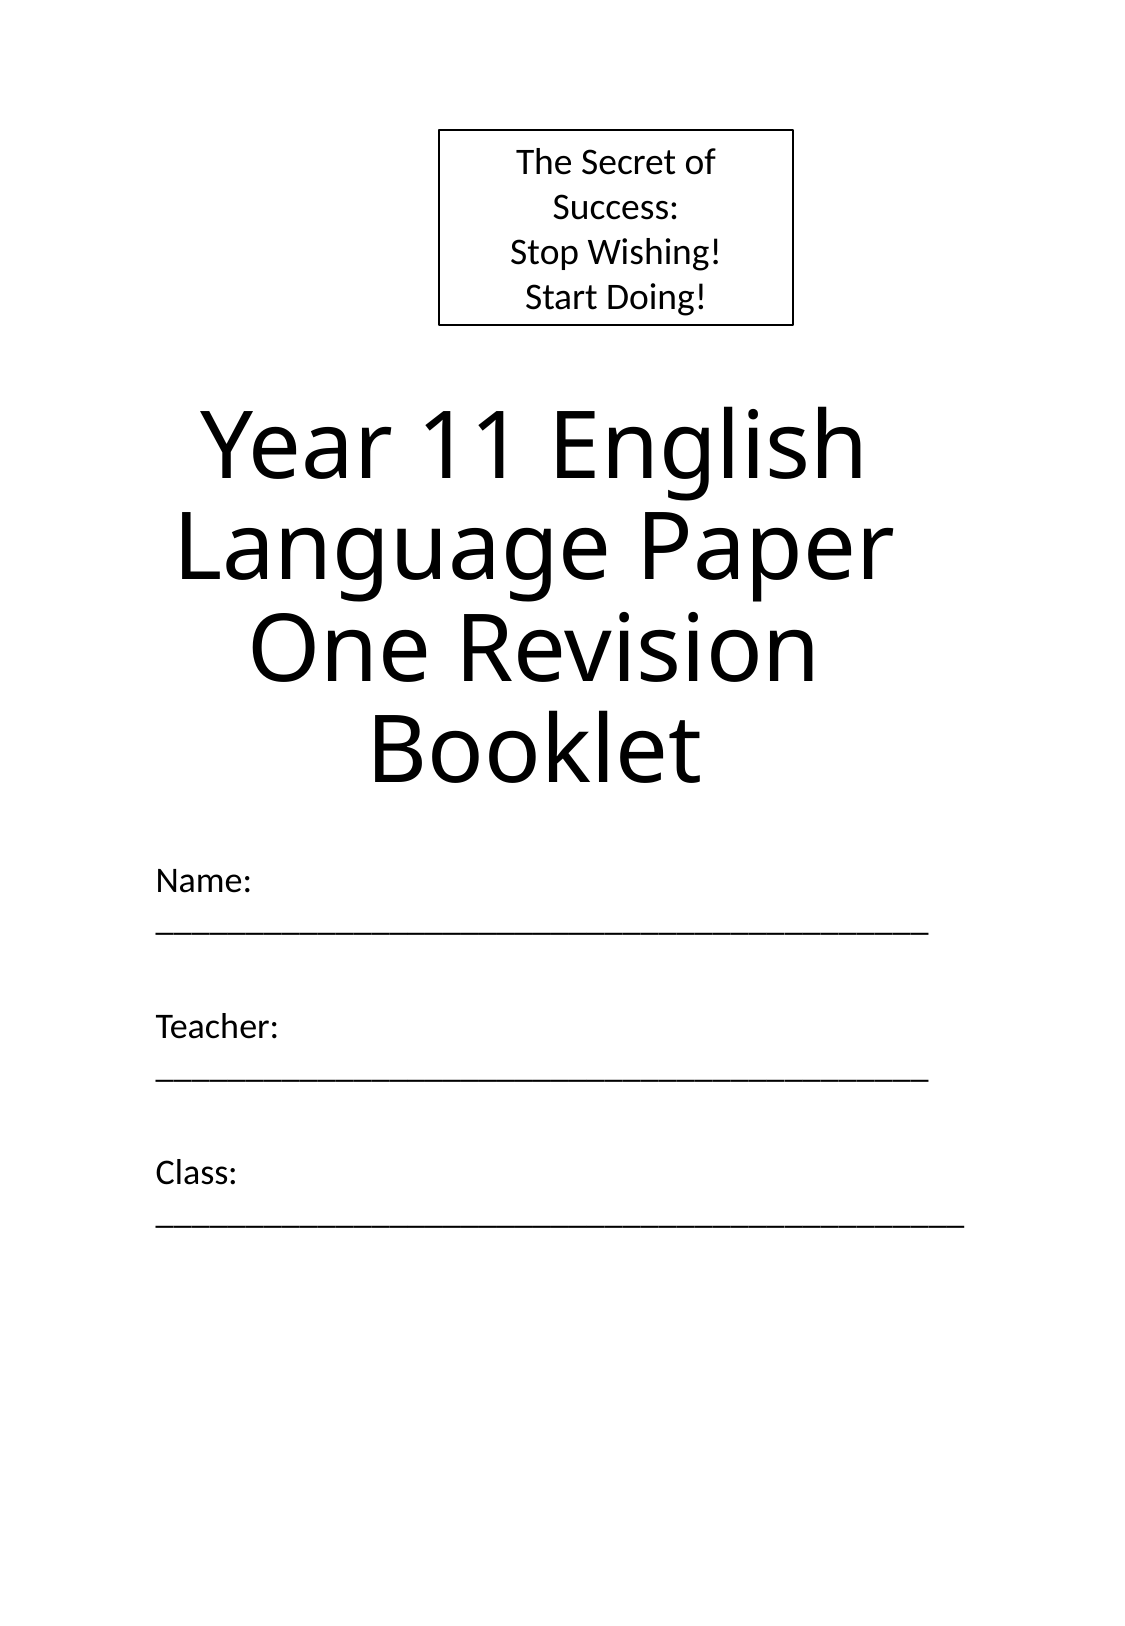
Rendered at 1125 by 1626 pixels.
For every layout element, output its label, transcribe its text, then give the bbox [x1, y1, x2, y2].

title Year 11 English Language Paper One Revision Booklet [84, 446, 985, 811]
text_box The Secret of Success: Stop Wishing! Start Doing! [439, 129, 793, 325]
subtitle Name: ___________________________________________ Teacher: ___________________________________________ Class: _____________________________________________ [140, 853, 985, 1246]
